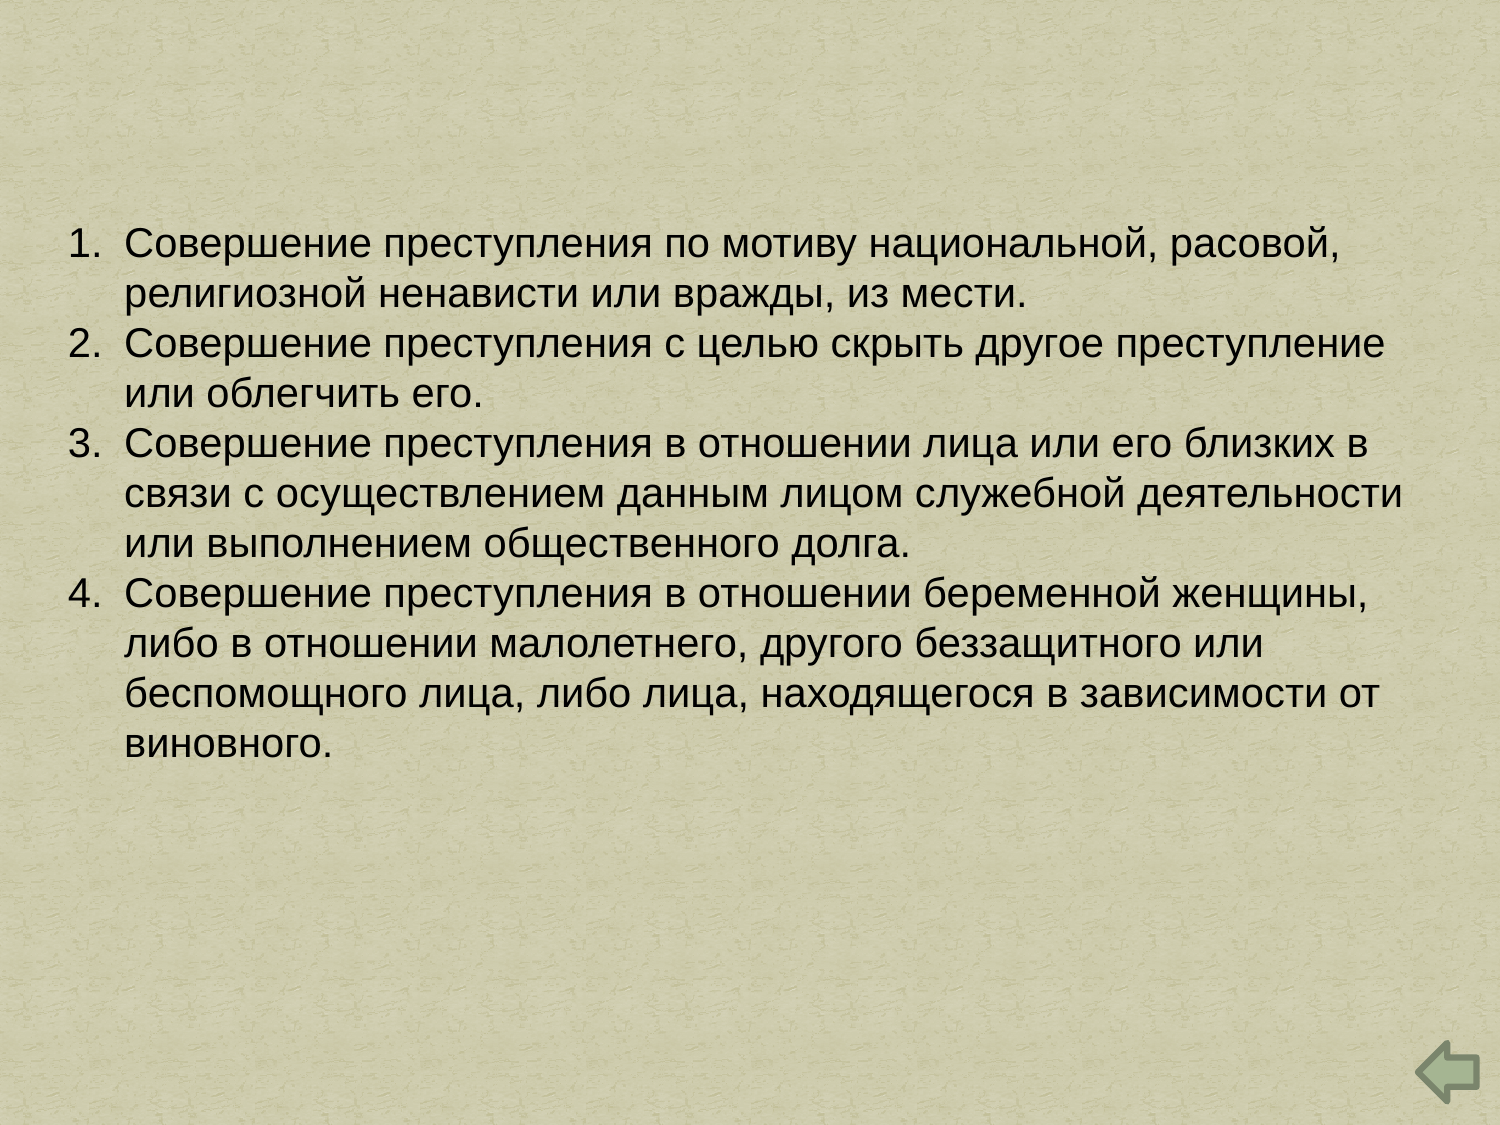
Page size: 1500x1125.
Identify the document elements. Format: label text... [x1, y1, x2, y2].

text_box [1414, 1040, 1480, 1105]
text_box Совершение преступления по мотиву национальной, расовой, религиозной ненависти или вражды, из мести. Совершение преступления с целью скрыть другое преступление или облегчить его. Совершение преступления в отношении лица или его близких в связи с осуществлением данным лицом служебной деятельности или выполнением общественного долга. Совершение преступления в отношении беременной женщины, либо в отношении малолетнего, другого беззащитного или беспомощного лица, либо лица, находящегося в зависимости от виновного. [53, 207, 1472, 823]
